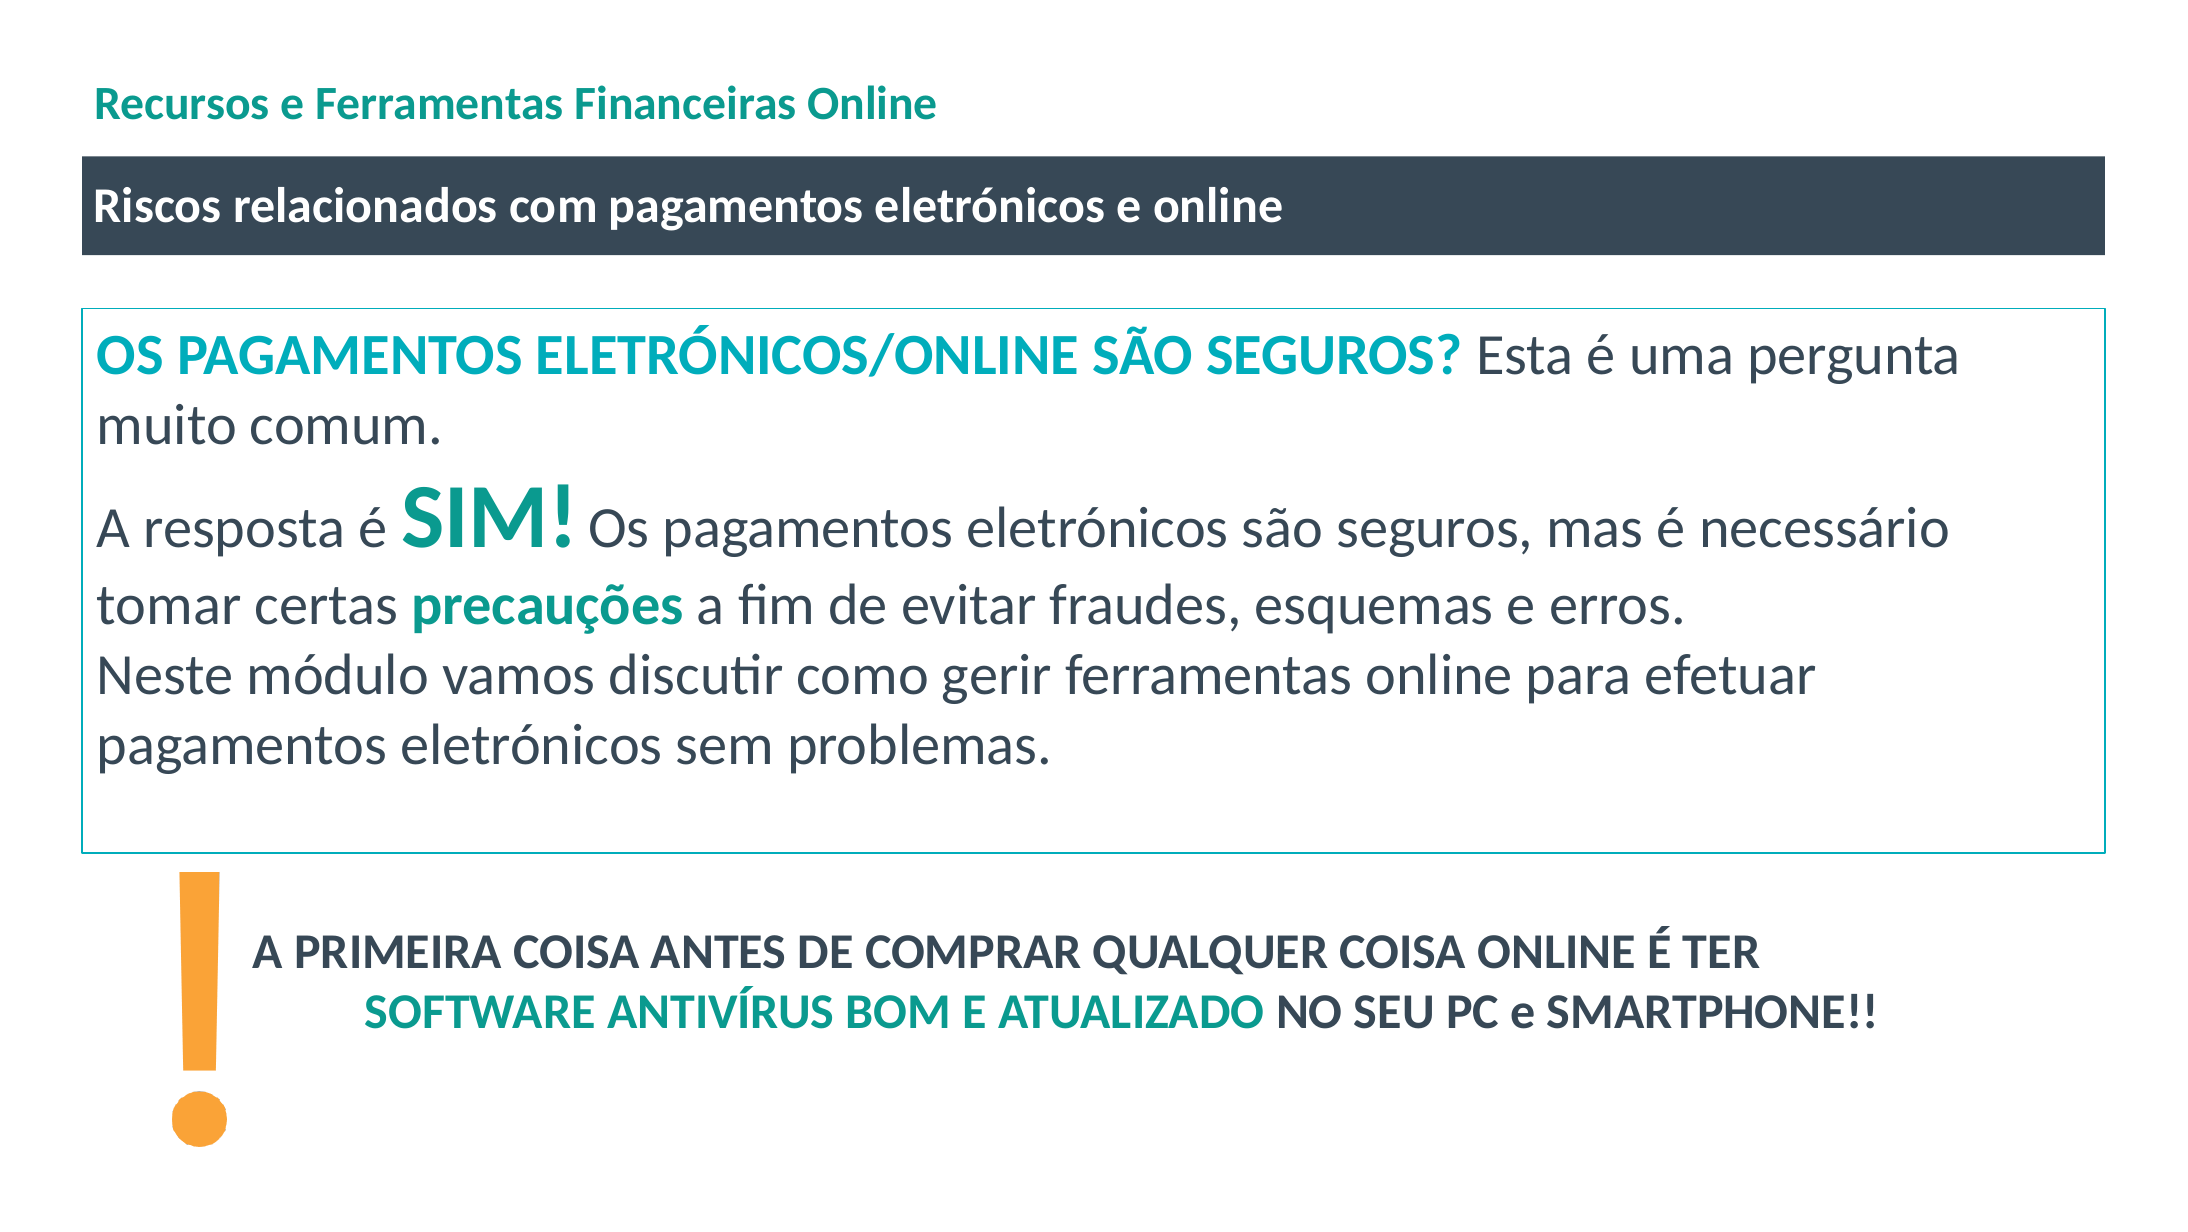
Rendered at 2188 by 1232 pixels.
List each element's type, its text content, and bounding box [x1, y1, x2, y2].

list Riscos relacionados com pagamentos eletrónicos e online [82, 156, 2105, 256]
text_box OS PAGAMENTOS ELETRÓNICOS/ONLINE SÃO SEGUROS? Esta é uma pergunta muito comum. A resposta é SIM! Os pagamentos eletrónicos são seguros, mas é necessário tomar certas precauções a fim de evitar fraudes, esquemas e erros. Neste módulo vamos discutir como gerir ferramentas online para efetuar pagamentos eletrónicos sem problemas. [81, 308, 2105, 854]
title Recursos e Ferramentas Financeiras Online [82, 70, 2106, 189]
picture [32, 844, 366, 1178]
text_box A PRIMEIRA COISA ANTES DE COMPRAR QUALQUER COISA ONLINE É TER SOFTWARE ANTIVÍRUS BOM E ATUALIZADO NO SEU PC e SMARTPHONE!! [369, 910, 2006, 1046]
